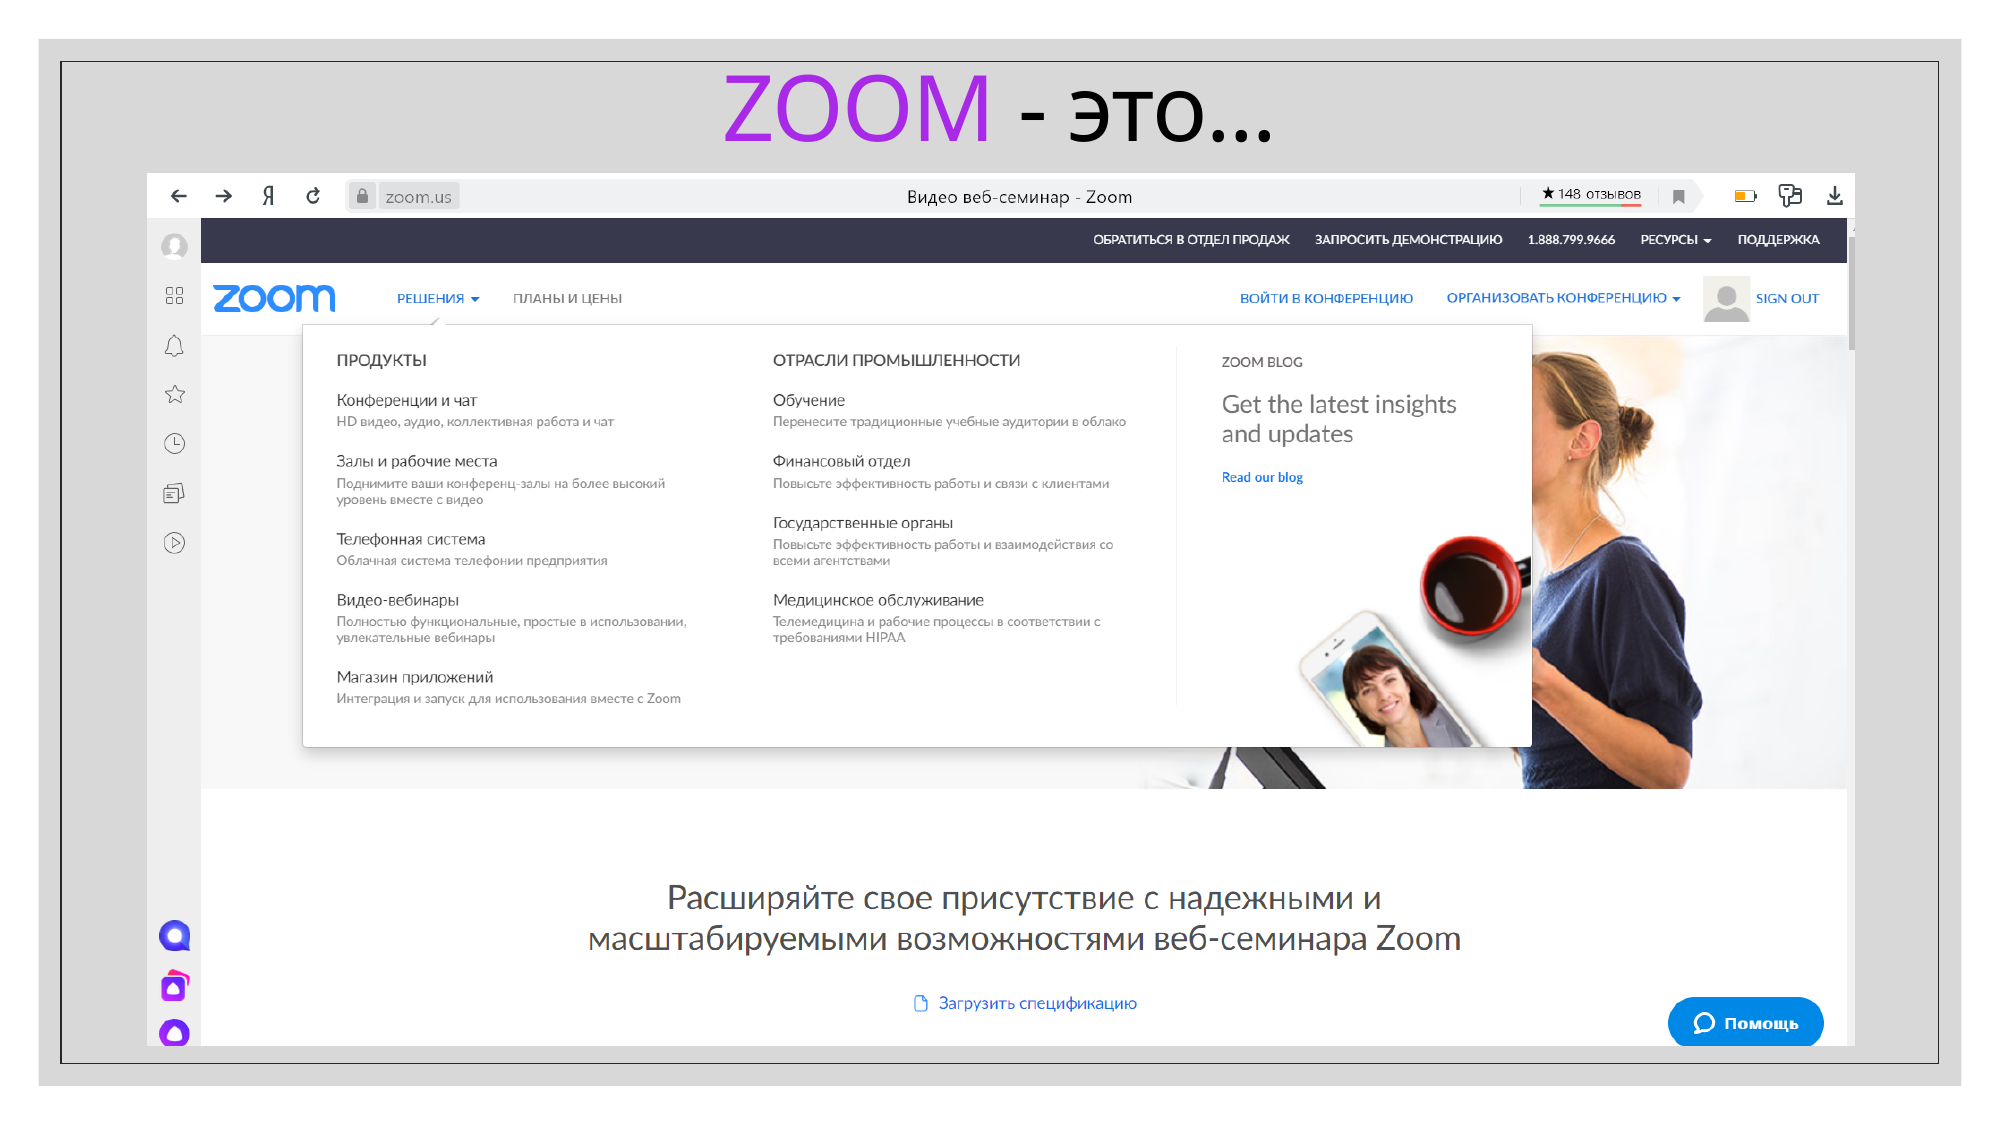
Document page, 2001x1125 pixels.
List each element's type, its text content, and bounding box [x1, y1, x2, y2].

title ZOOM - это... [174, 0, 1825, 169]
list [147, 173, 1855, 1046]
